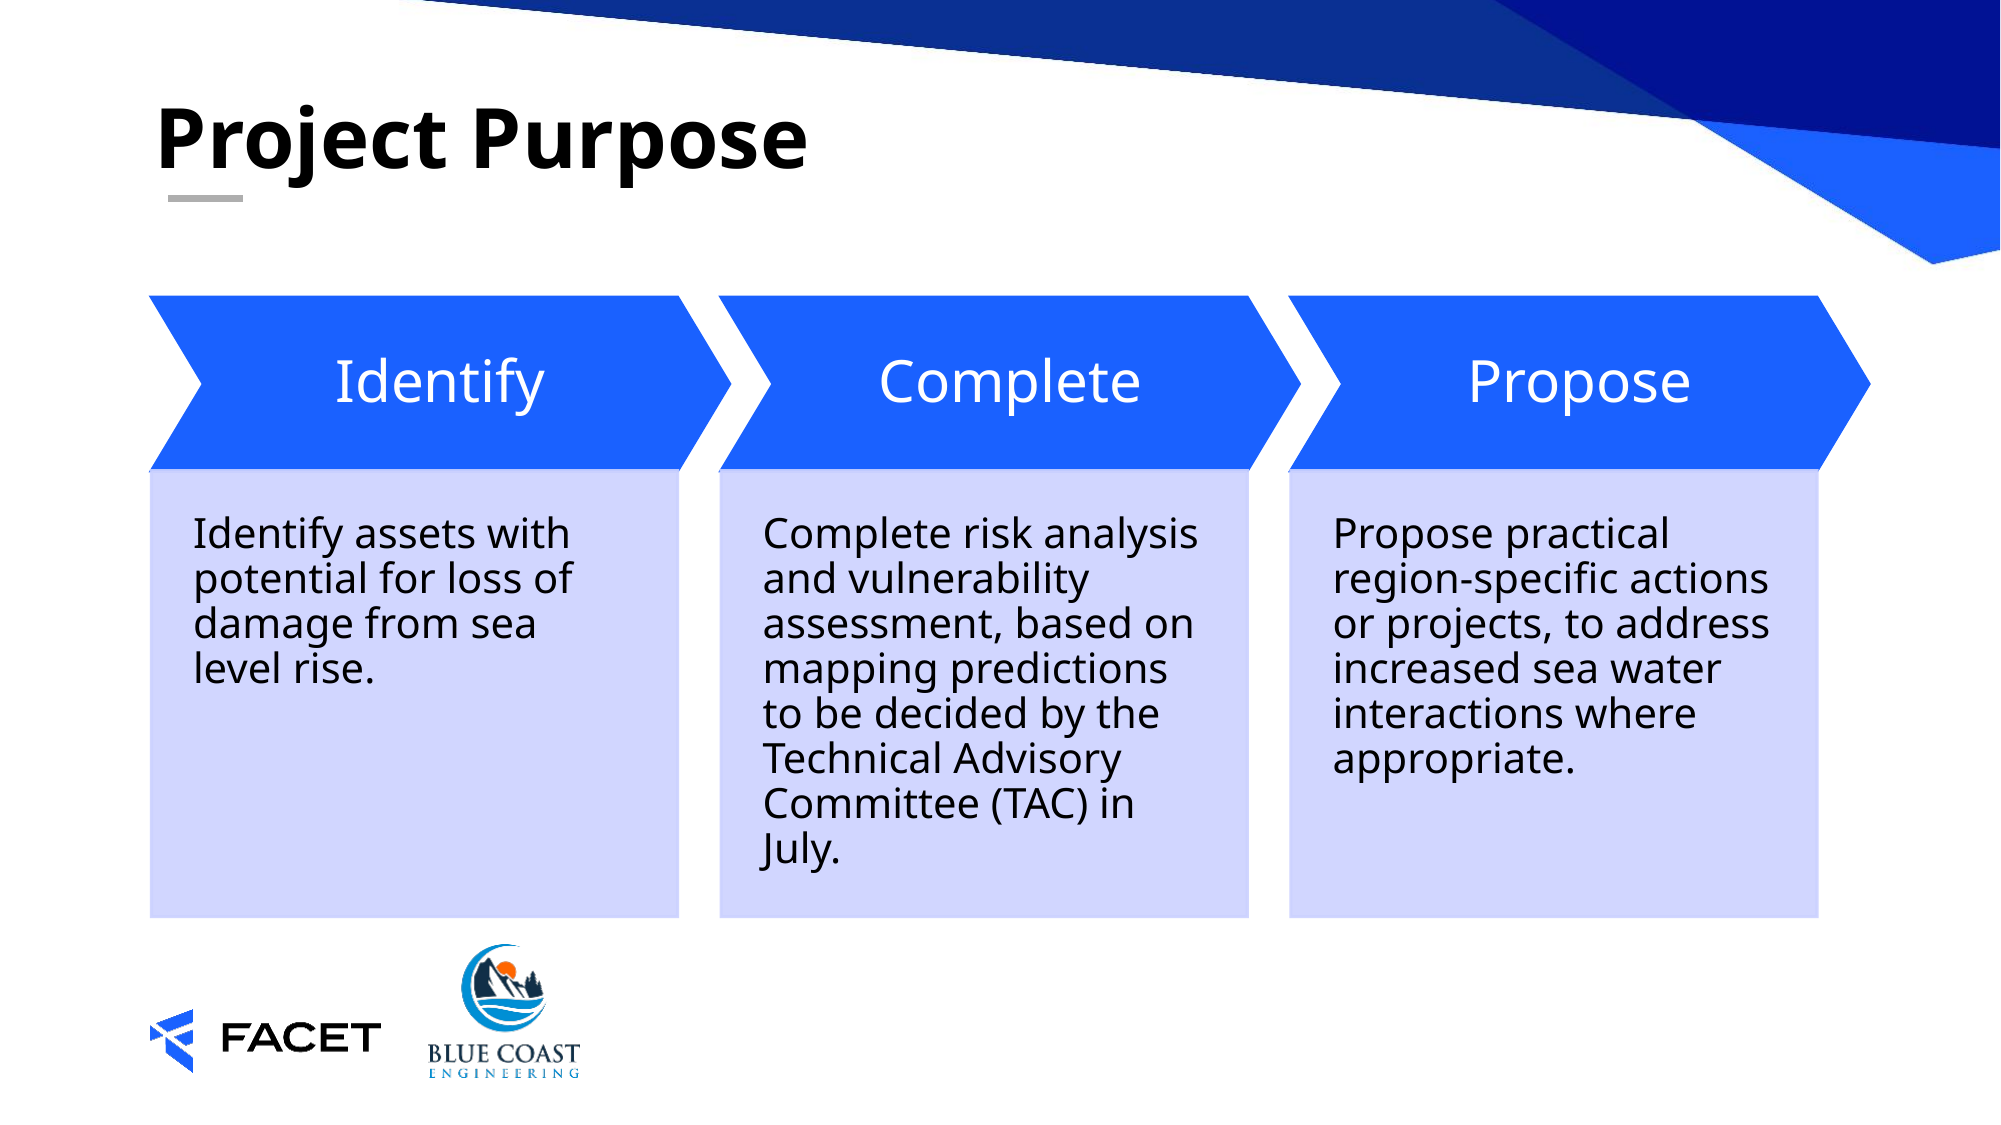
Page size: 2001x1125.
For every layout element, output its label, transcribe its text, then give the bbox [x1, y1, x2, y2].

title Project Purpose [139, 46, 1861, 194]
picture [0, 0, 2001, 1125]
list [149, 269, 1872, 944]
